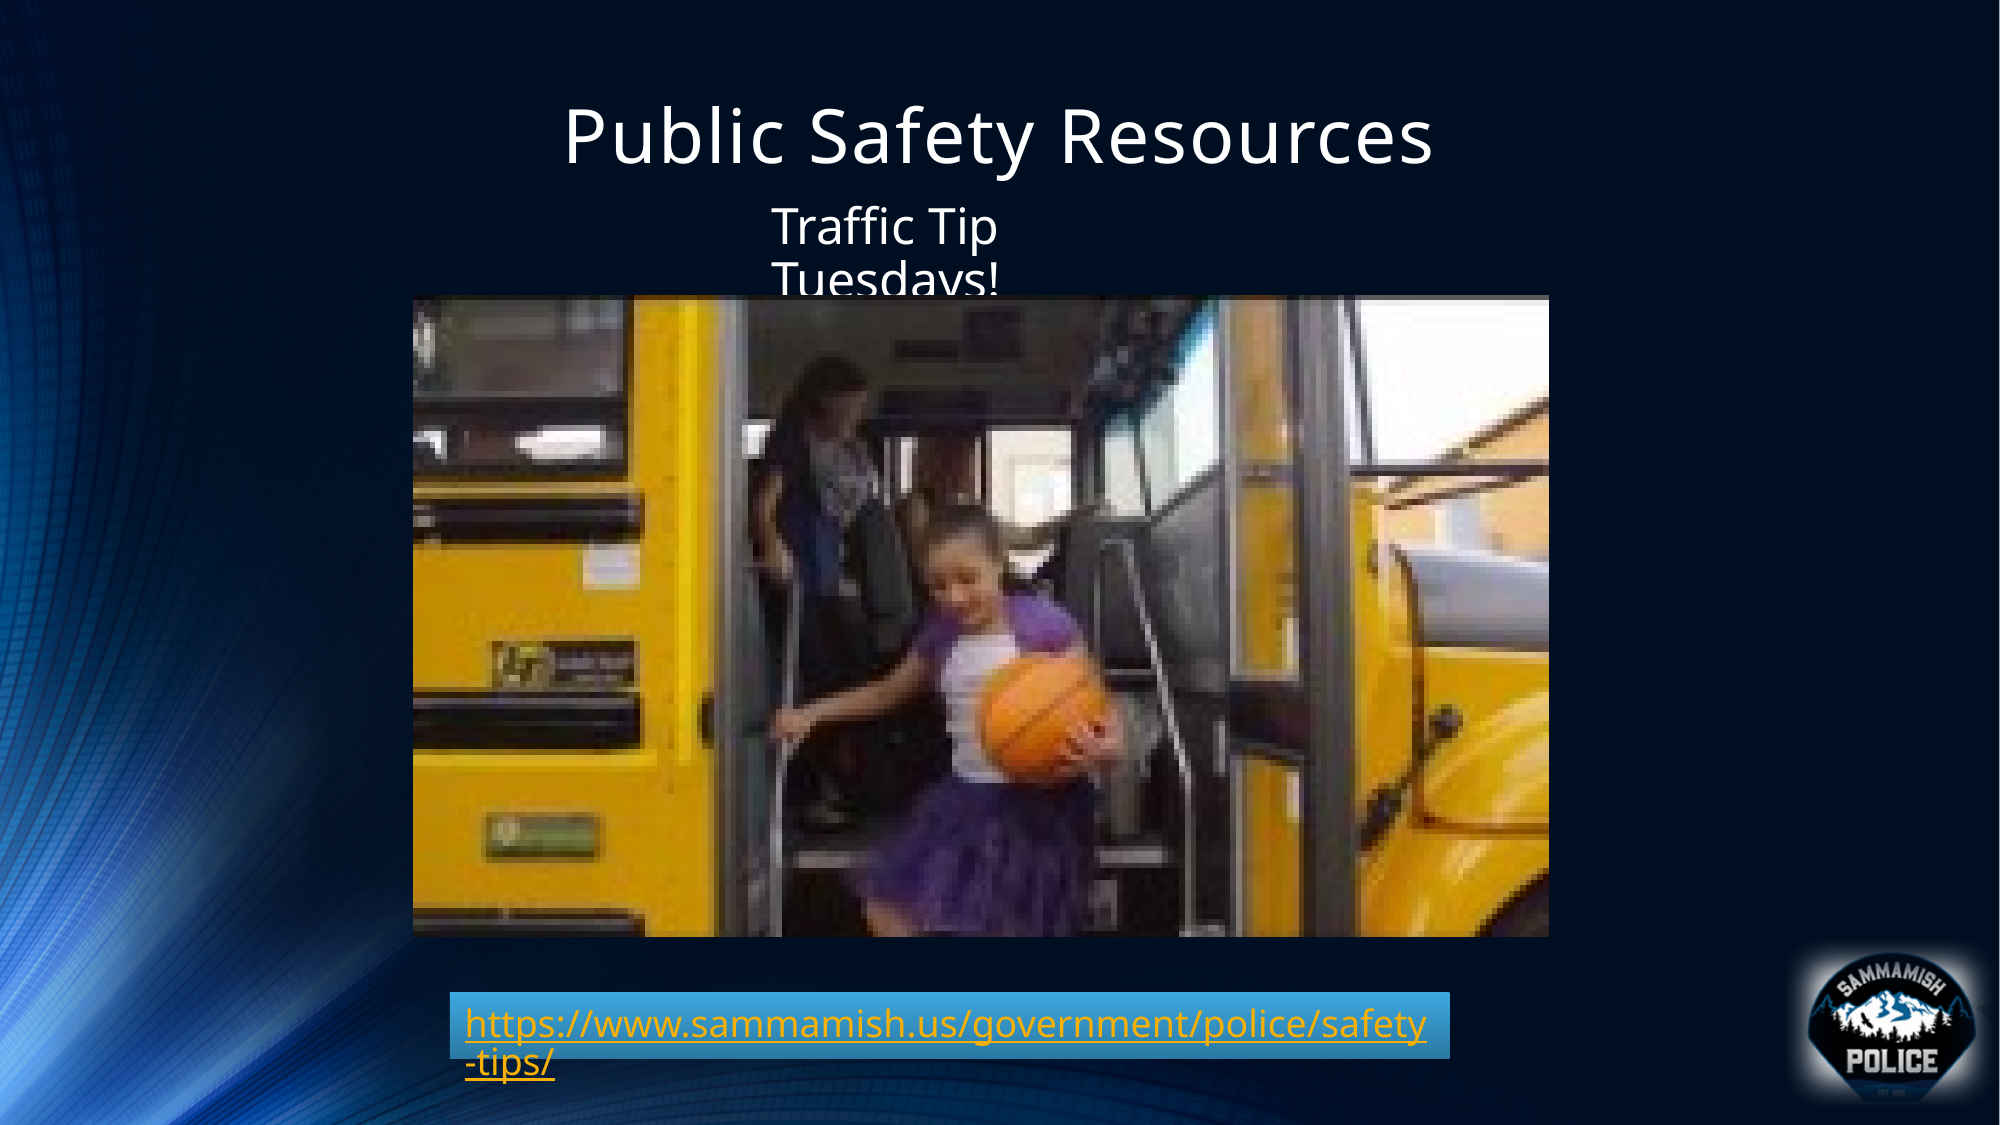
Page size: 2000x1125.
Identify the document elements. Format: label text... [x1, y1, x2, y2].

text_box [412, 294, 1550, 938]
text_box https://www.sammamish.us/government/police/safety-tips/ [449, 992, 1450, 1059]
list Traffic Tip Tuesdays! [756, 193, 1206, 269]
title Public Safety Resources [249, 62, 1750, 188]
picture [0, 0, 2000, 1125]
